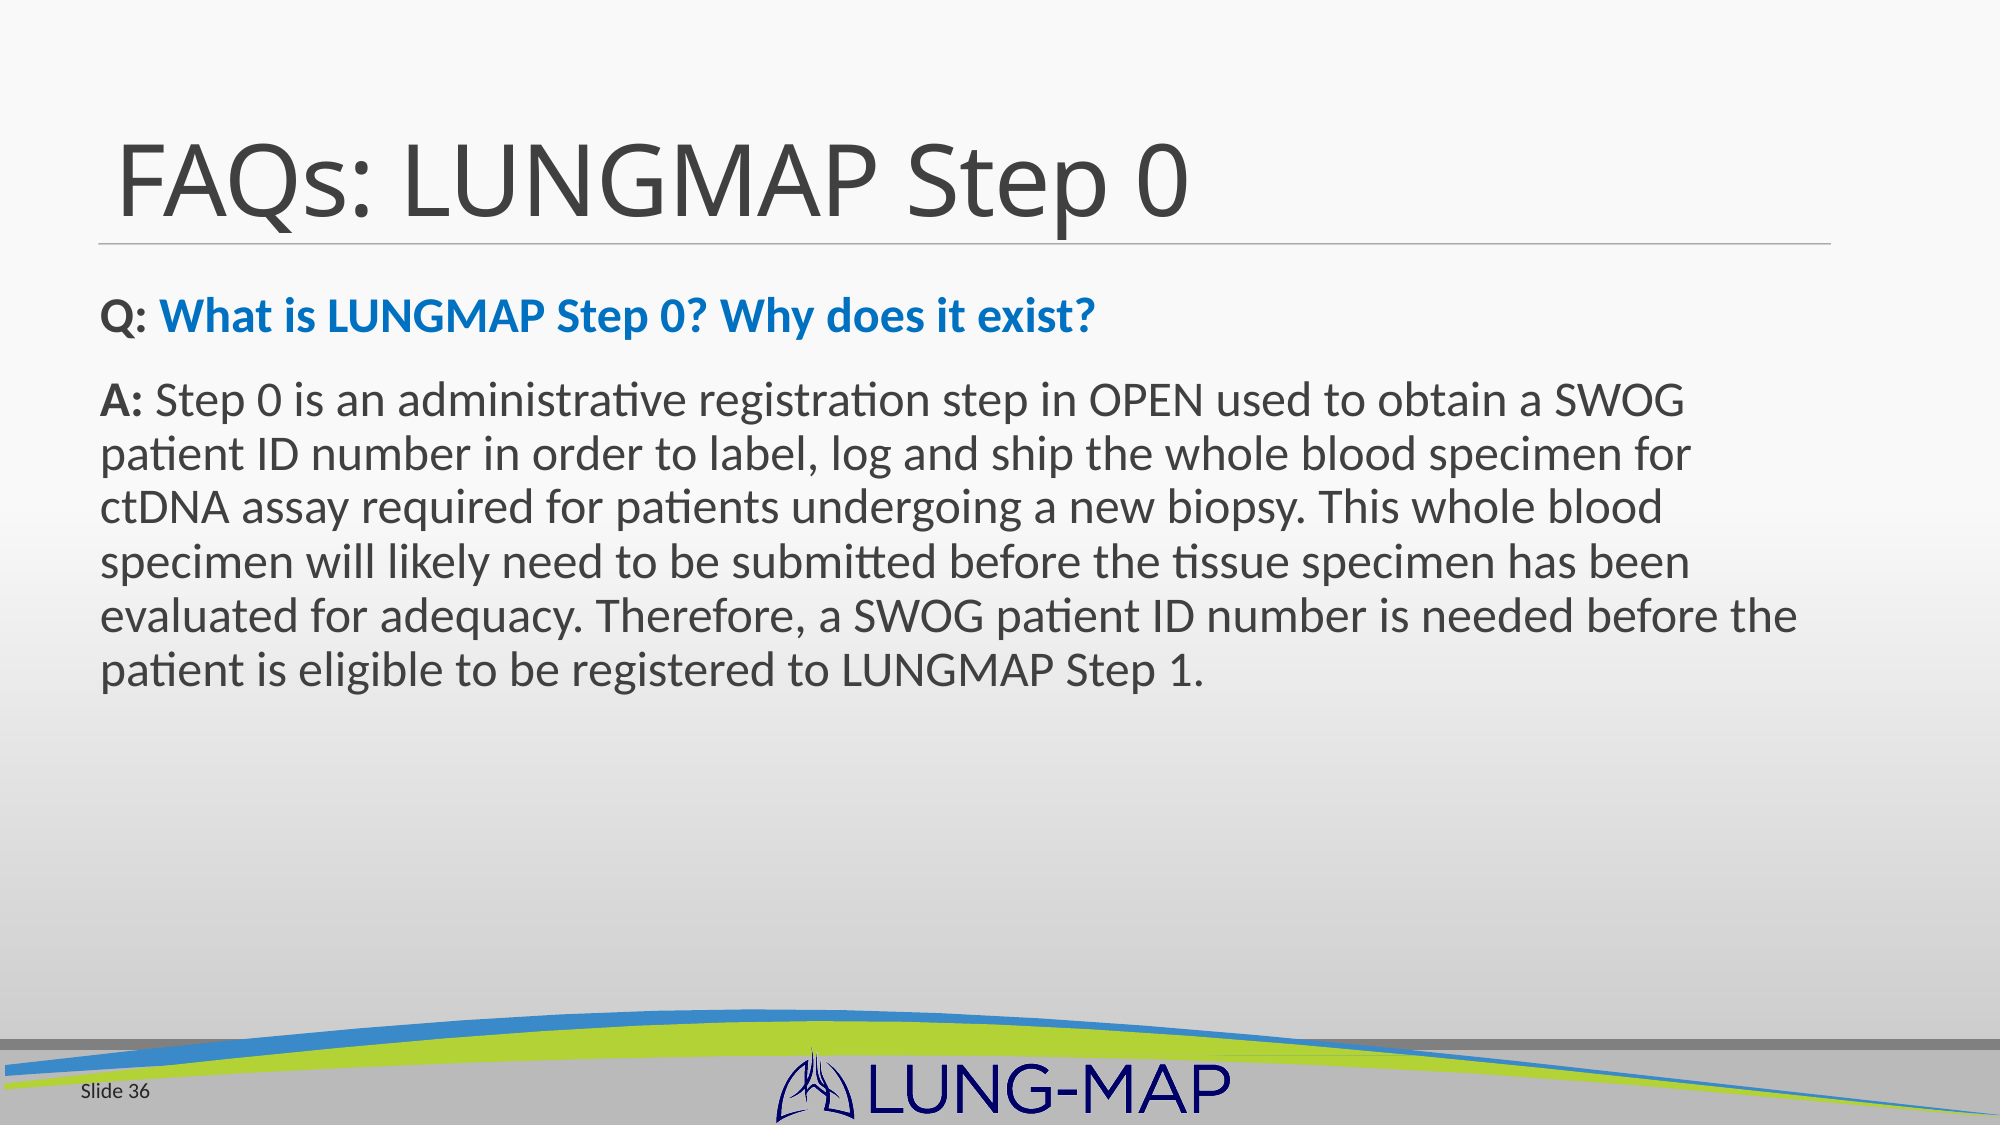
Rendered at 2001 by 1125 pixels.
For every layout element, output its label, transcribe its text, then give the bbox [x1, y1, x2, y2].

list Q: What is LUNGMAP Step 0? Why does it exist? A: Step 0 is an administrative registration step in OPEN used to obtain a SWOG patient ID number in order to label, log and ship the whole blood specimen for ctDNA assay required for patients undergoing a new biopsy. This whole blood specimen will likely need to be submitted before the tissue specimen has been evaluated for adequacy. Therefore, a SWOG patient ID number is needed before the patient is eligible to be registered to LUNGMAP Step 1. [99, 282, 1830, 1060]
picture [578, 1060, 1422, 1125]
slide_number Slide 36 [9, 1059, 166, 1120]
title FAQs: LUNGMAP Step 0 [99, 5, 1830, 245]
